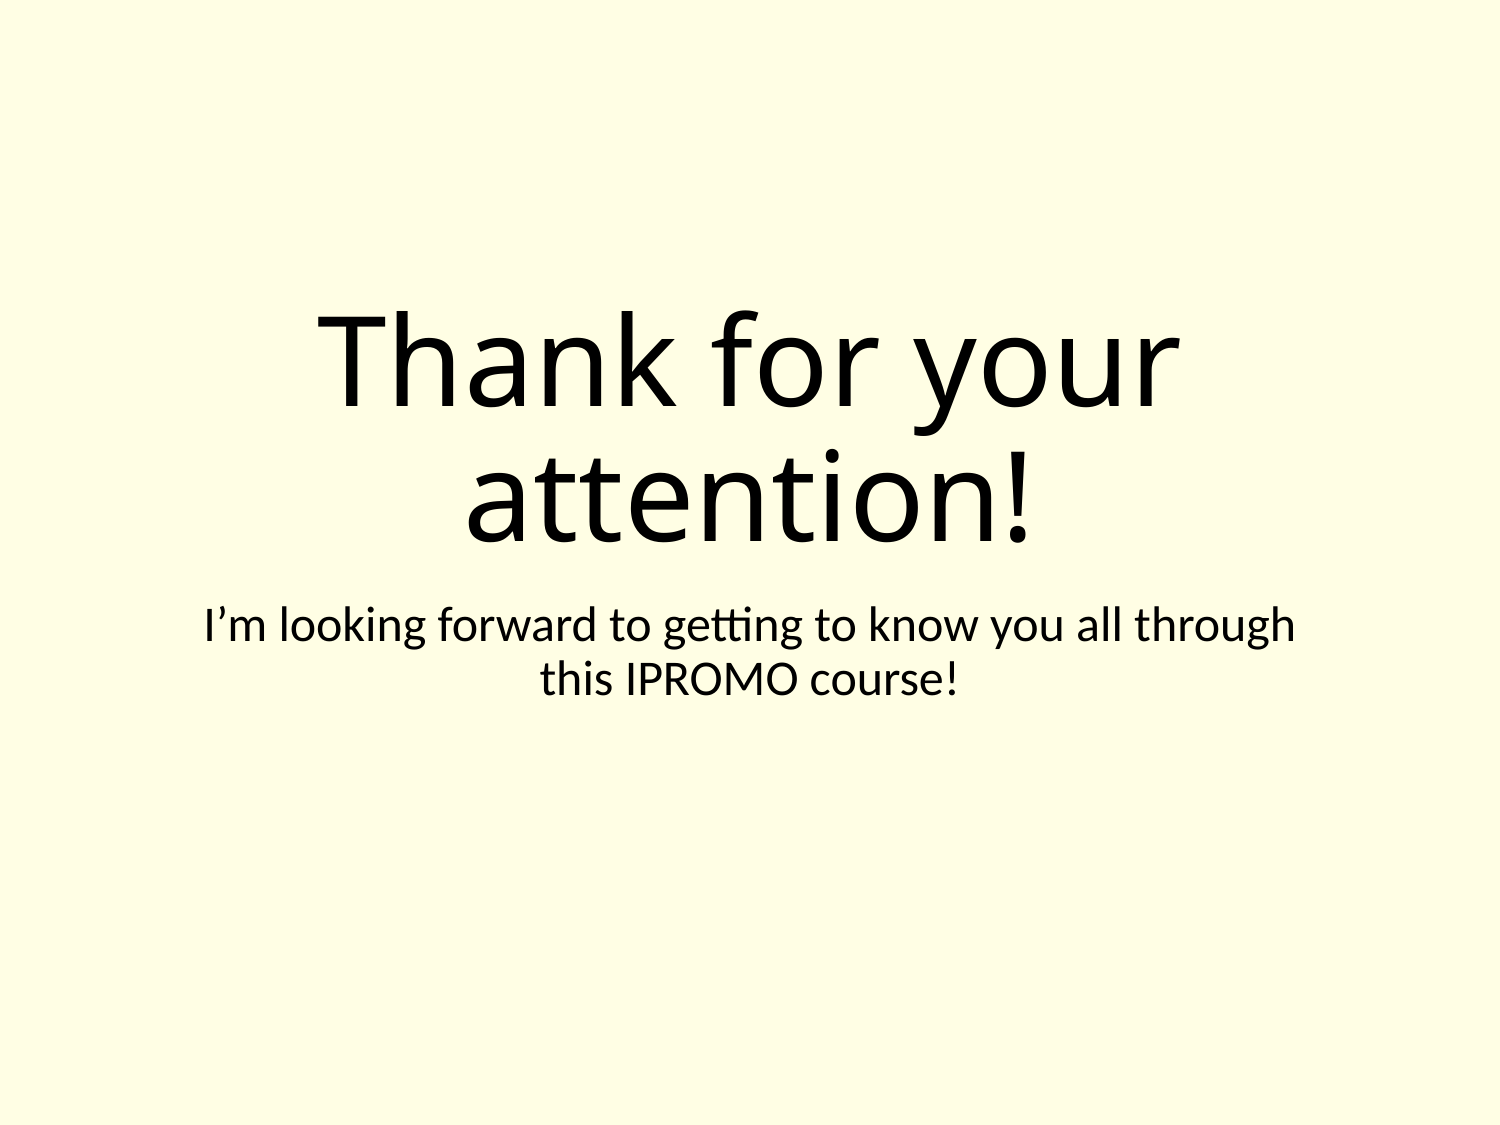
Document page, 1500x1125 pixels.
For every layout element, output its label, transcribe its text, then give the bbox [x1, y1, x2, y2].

subtitle I’m looking forward to getting to know you all through this IPROMO course! [187, 590, 1313, 863]
title Thank for your attention! [112, 184, 1388, 576]
